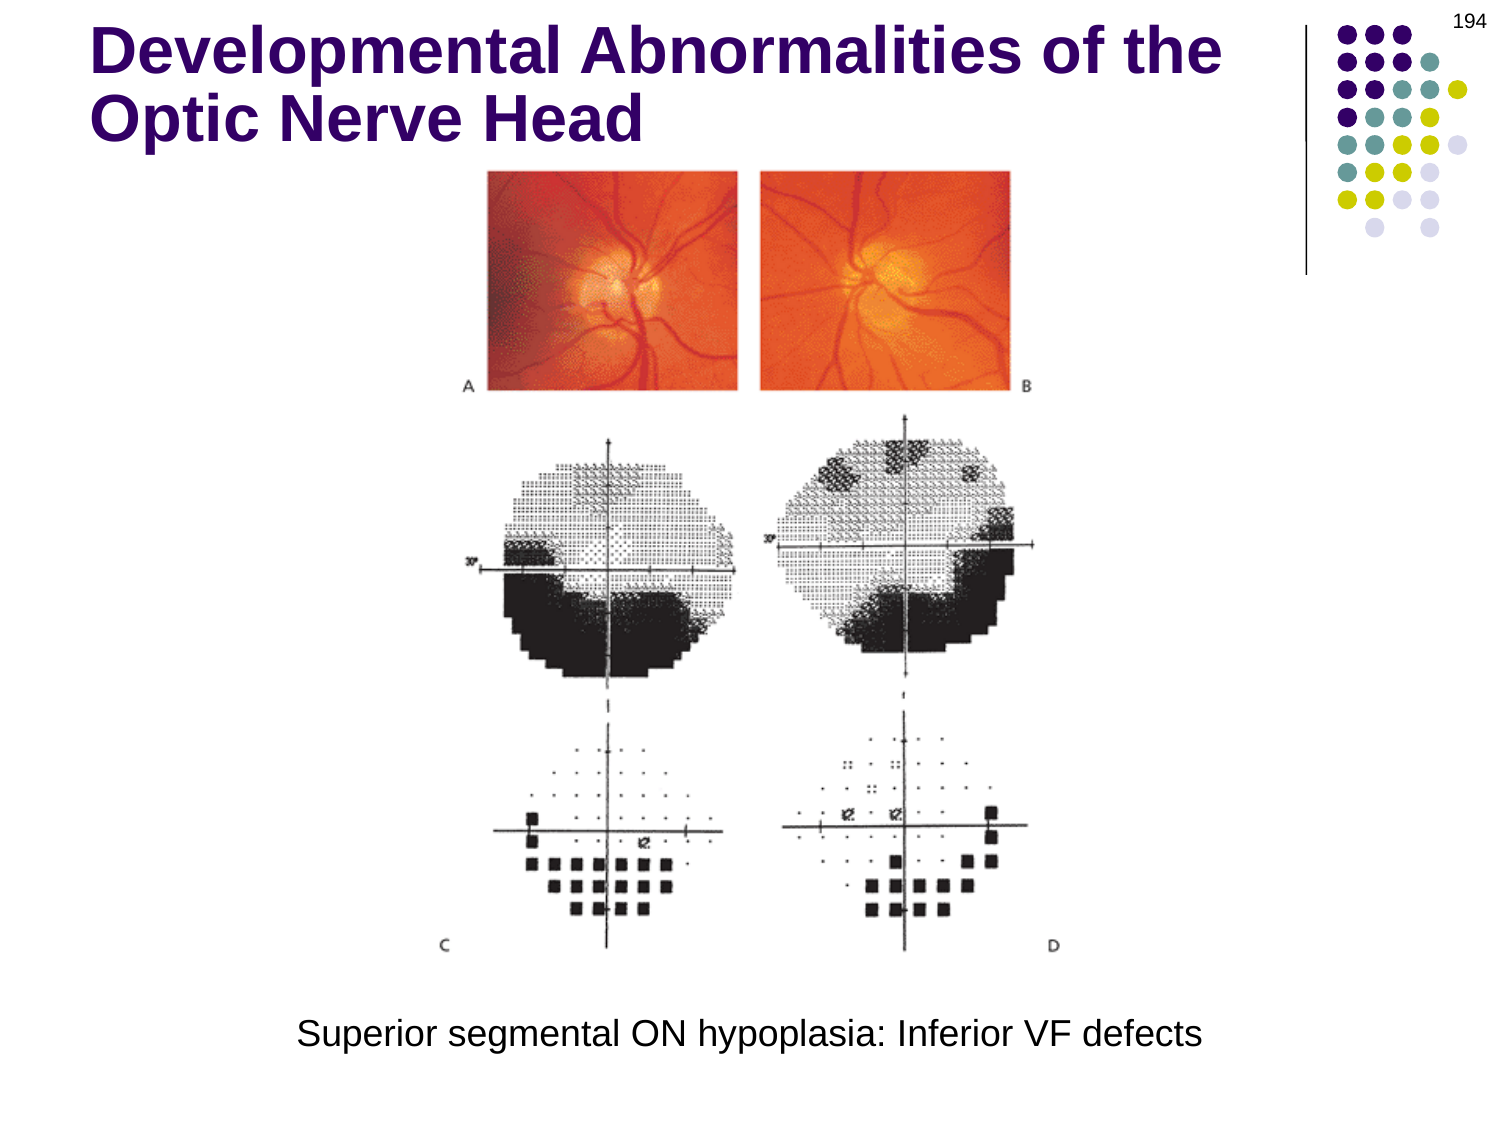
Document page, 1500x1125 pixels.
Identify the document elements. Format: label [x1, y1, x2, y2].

text_box [75, 20, 1313, 163]
text_box [281, 1001, 1219, 1062]
slide_number [1152, 0, 1500, 75]
picture [437, 167, 1063, 958]
